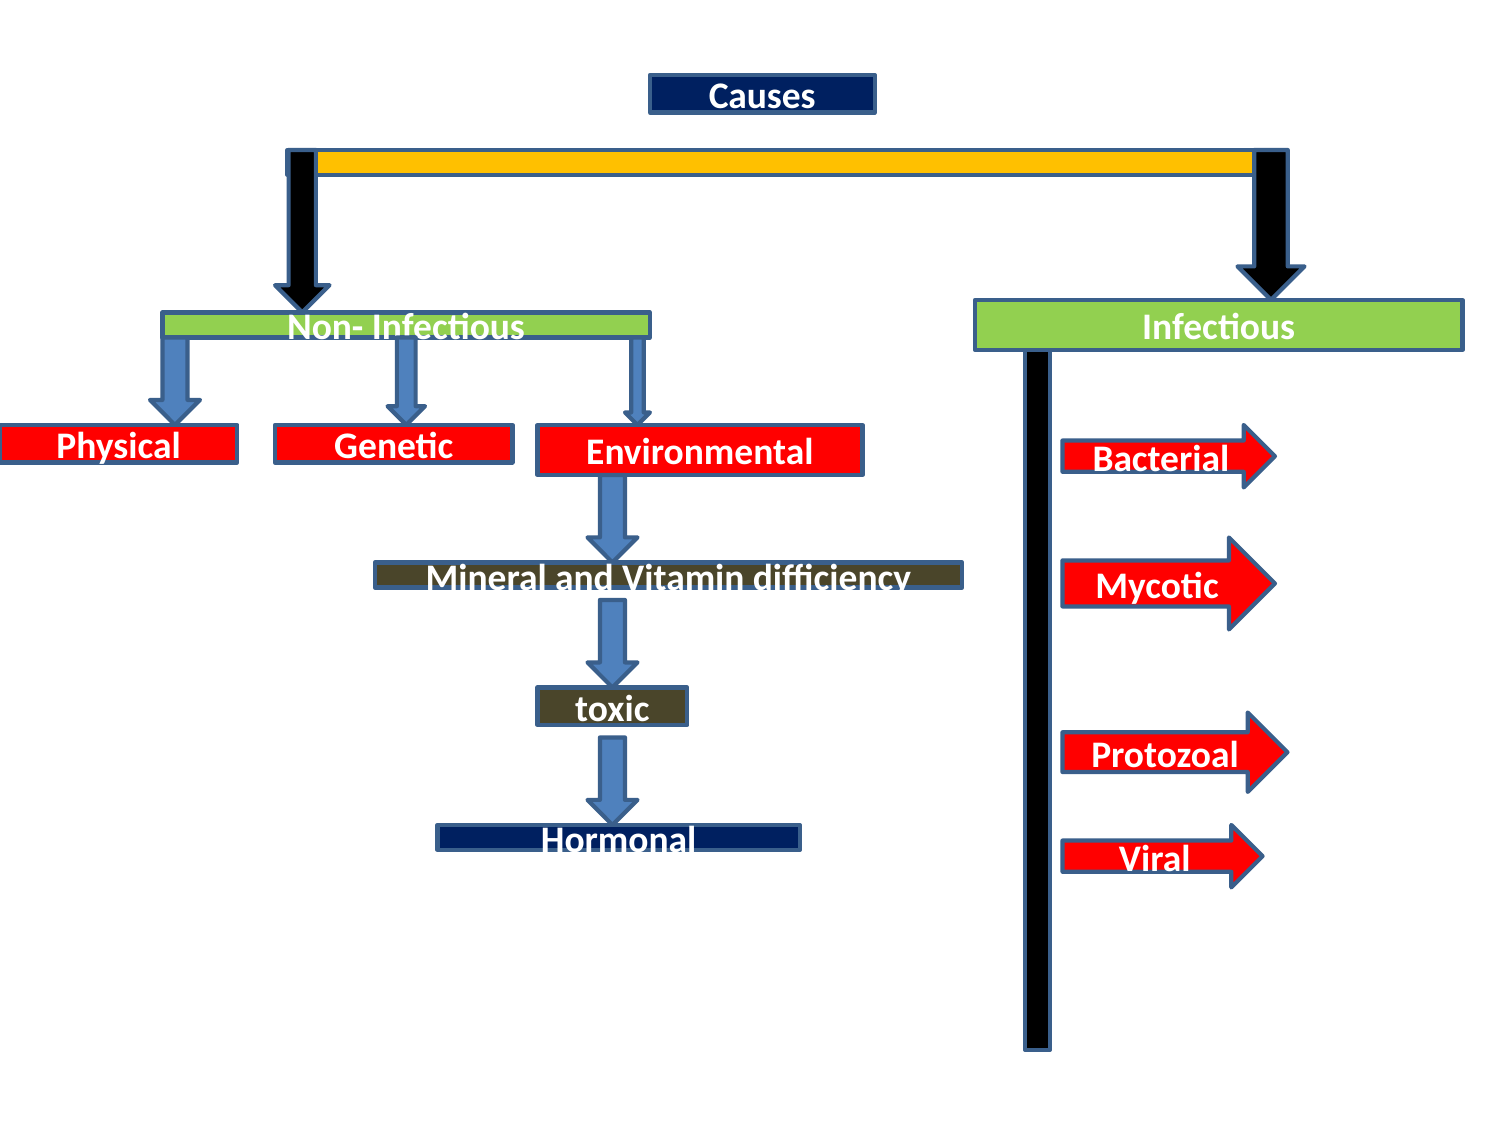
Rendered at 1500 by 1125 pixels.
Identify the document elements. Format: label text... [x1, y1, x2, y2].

text_box [1023, 348, 1052, 1052]
text_box Bacterial [1060, 423, 1278, 490]
text_box toxic [535, 685, 689, 727]
text_box [385, 335, 427, 423]
text_box Protozoal [1060, 710, 1290, 794]
text_box [585, 597, 640, 685]
text_box [585, 735, 640, 823]
text_box Infectious [973, 298, 1465, 352]
text_box [273, 147, 332, 310]
text_box Hormonal [435, 823, 802, 852]
text_box [623, 335, 652, 423]
text_box Mineral and Vitamin difficiency [373, 560, 964, 590]
text_box Causes [648, 73, 877, 115]
text_box [1235, 147, 1307, 298]
text_box Mycotic [1060, 535, 1278, 632]
text_box Genetic [273, 423, 515, 465]
text_box Viral [1060, 823, 1265, 890]
text_box [148, 335, 202, 423]
text_box Physical [0, 423, 239, 465]
text_box Non- Infectious [160, 310, 652, 340]
text_box [585, 472, 640, 560]
text_box [318, 148, 1252, 177]
text_box Environmental [535, 423, 865, 477]
